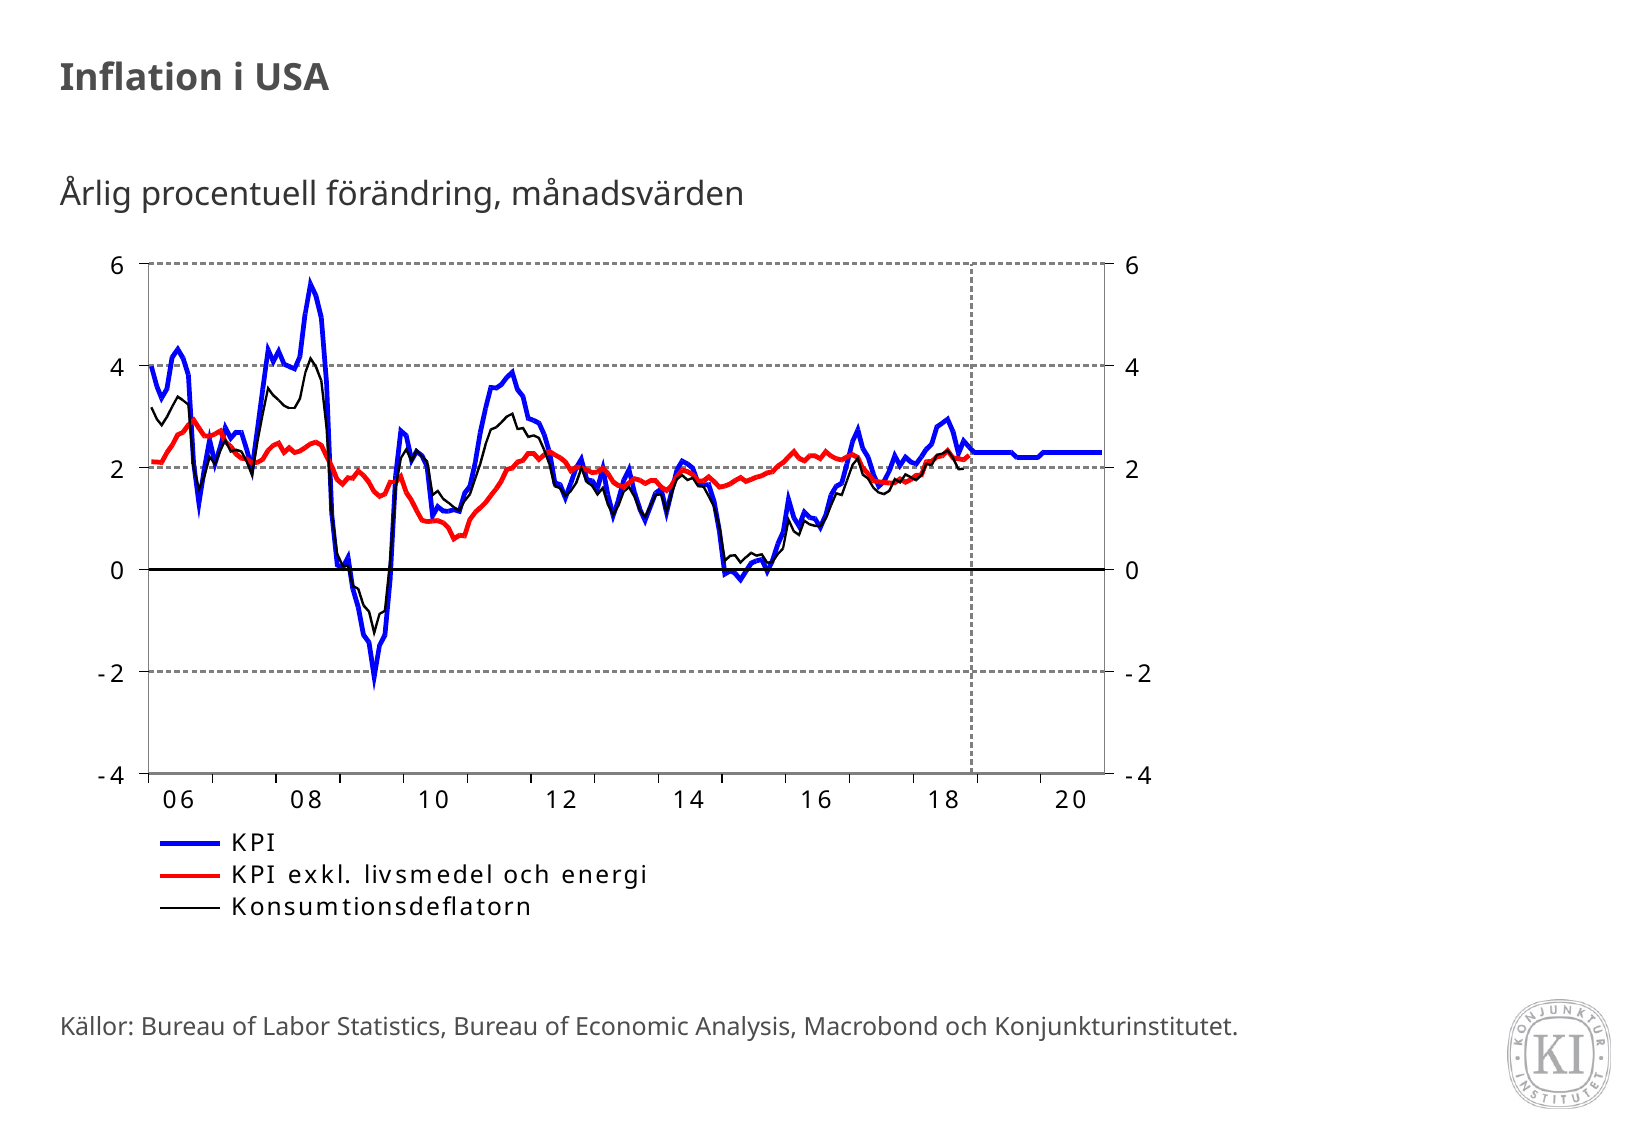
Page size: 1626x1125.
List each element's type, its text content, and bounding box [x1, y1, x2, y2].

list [59, 228, 1207, 946]
picture [1507, 999, 1611, 1109]
list Årlig procentuell förändring, månadsvärden [44, 125, 1545, 220]
subtitle Källor: Bureau of Labor Statistics, Bureau of Economic Analysis, Macrobond och Konjunkturinstitutet. [44, 1003, 1474, 1106]
title Inflation i USA [44, 45, 1545, 114]
